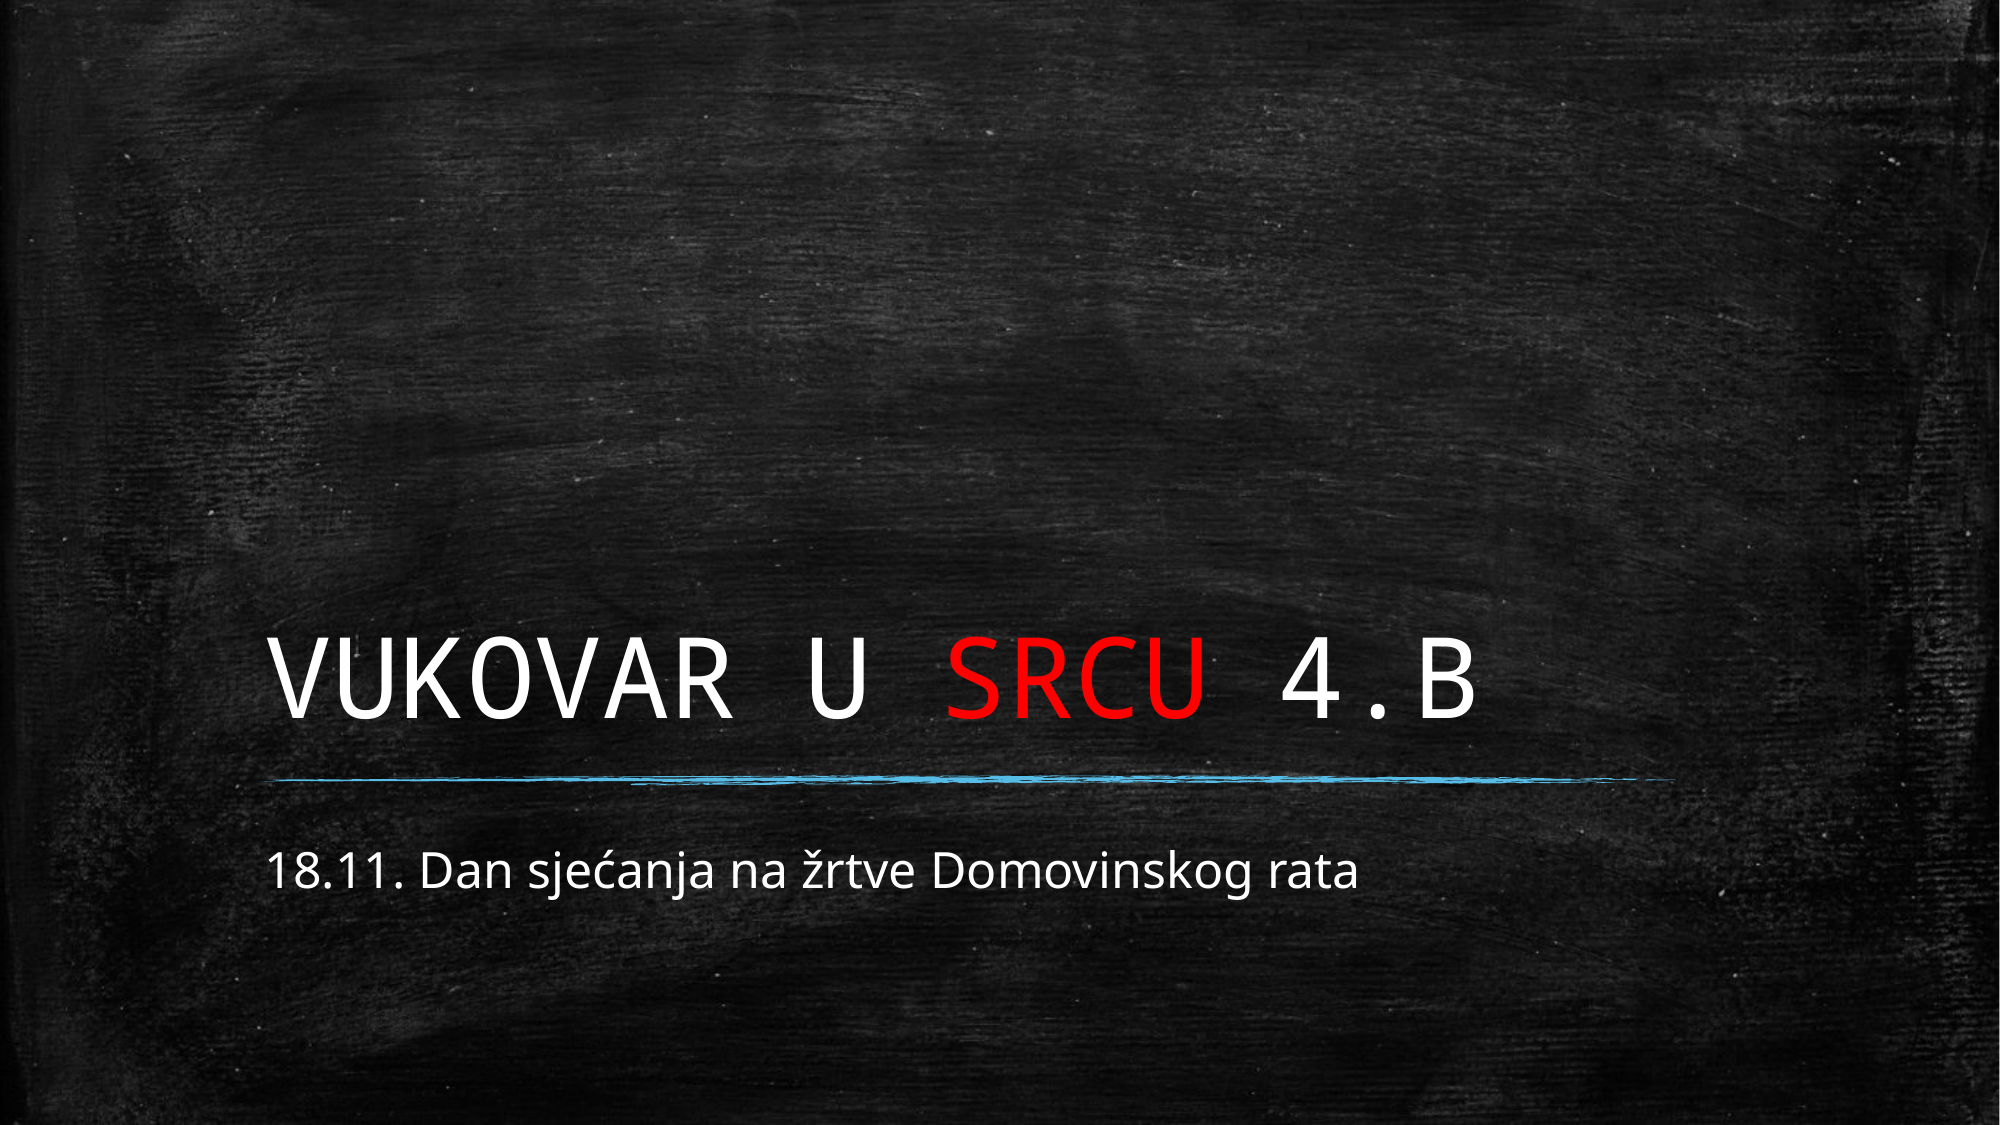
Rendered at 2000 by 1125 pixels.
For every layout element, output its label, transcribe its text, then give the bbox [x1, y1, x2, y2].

subtitle 18.11. Dan sjećanja na žrtve Domovinskog rata [249, 837, 1750, 1013]
title VUKOVAR U SRCU 4.B [249, 312, 1750, 750]
